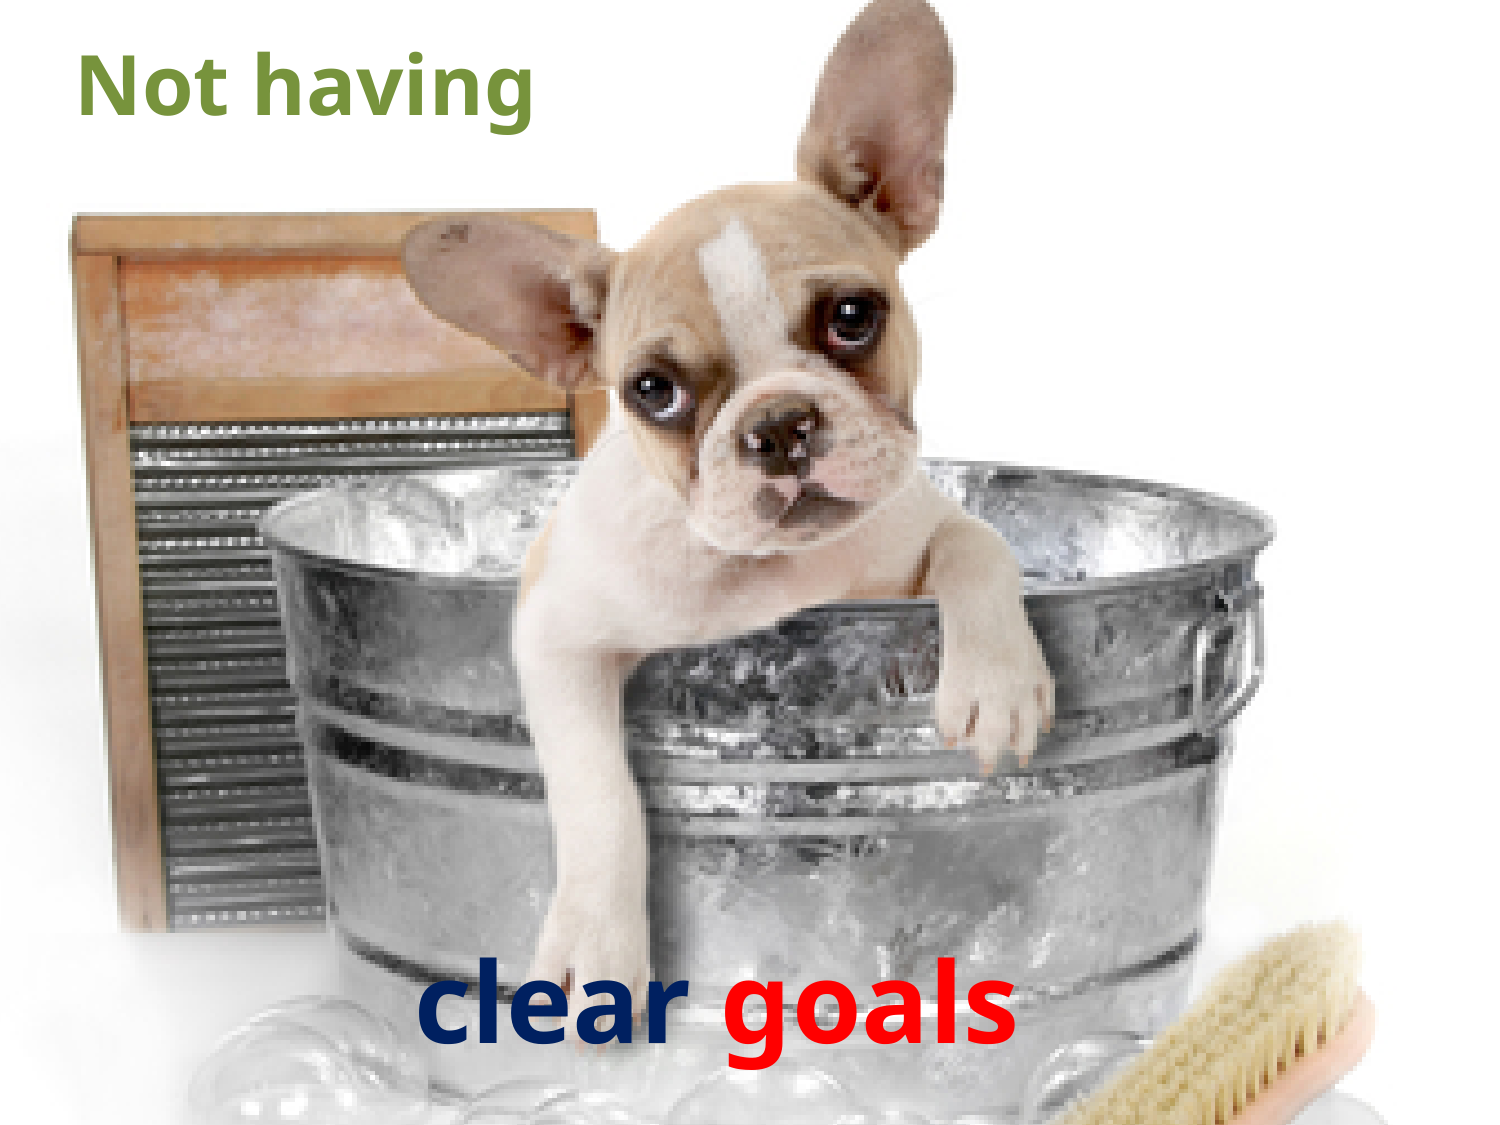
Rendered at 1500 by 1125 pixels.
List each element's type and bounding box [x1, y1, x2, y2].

list [0, 0, 1500, 1125]
